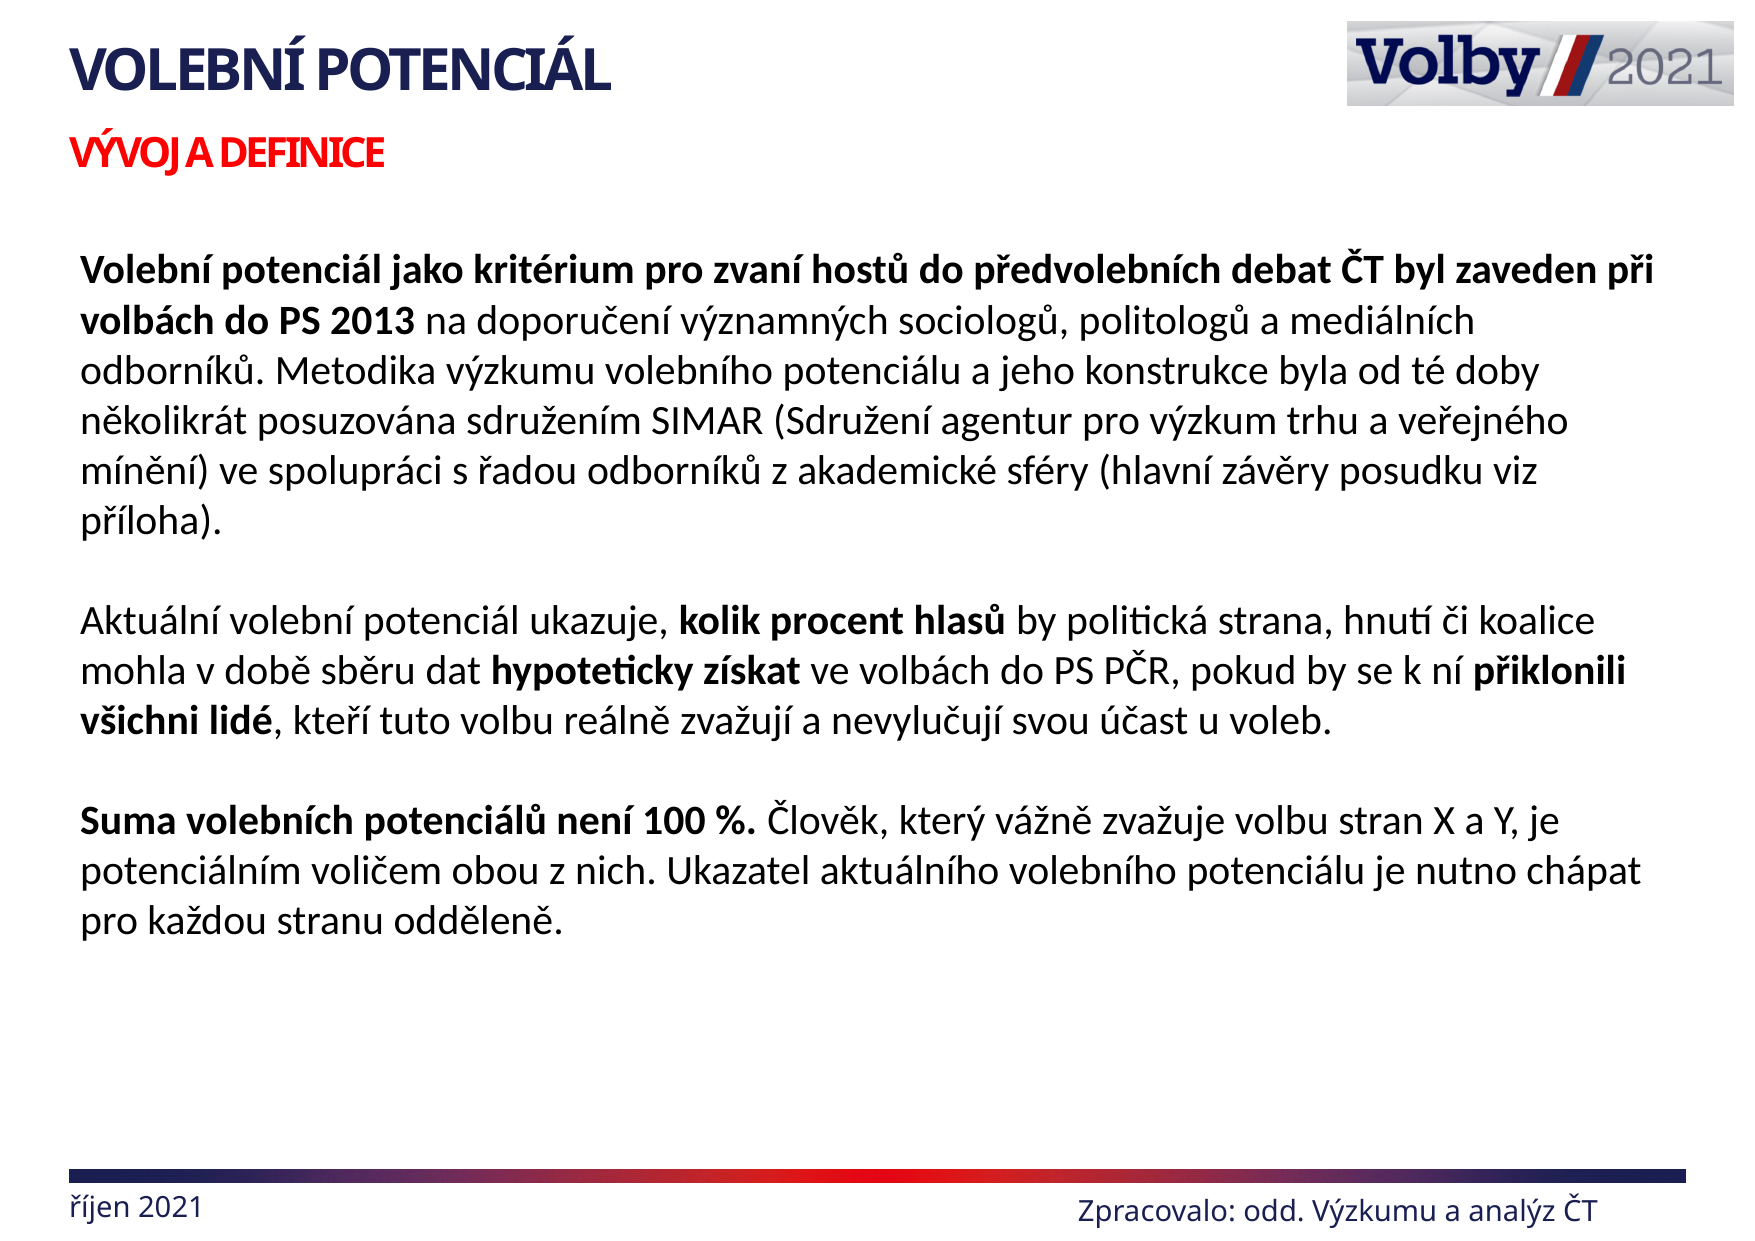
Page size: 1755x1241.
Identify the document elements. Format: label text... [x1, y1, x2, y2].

text_box VOLEBNÍ POTENCIÁL VÝVOJ A DEFINICE [69, 29, 1735, 172]
text_box Volební potenciál jako kritérium pro zvaní hostů do předvolebních debat ČT byl zaveden při volbách do PS 2013 na doporučení významných sociologů, politologů a mediálních odborníků. Metodika výzkumu volebního potenciálu a jeho konstrukce byla od té doby několikrát posuzována sdružením SIMAR (Sdružení agentur pro výzkum trhu a veřejného mínění) ve spolupráci s řadou odborníků z akademické sféry (hlavní závěry posudku viz příloha). Aktuální volební potenciál ukazuje, kolik procent hlasů by politická strana, hnutí či koalice mohla v době sběru dat hypoteticky získat ve volbách do PS PČR, pokud by se k ní přiklonili všichni lidé, kteří tuto volbu reálně zvažují a nevylučují svou účast u voleb. Suma volebních potenciálů není 100 %. Člověk, který vážně zvažuje volbu stran X a Y, je potenciálním voličem obou z nich. Ukazatel aktuálního volebního potenciálu je nutno chápat pro každou stranu odděleně. [36, 206, 1702, 1140]
picture [1346, 20, 1734, 106]
picture [68, 1169, 1686, 1184]
text_box říjen 2021 [69, 1193, 551, 1233]
text_box Zpracovalo: odd. Výzkumu a analýz ČT [1077, 1180, 1702, 1236]
